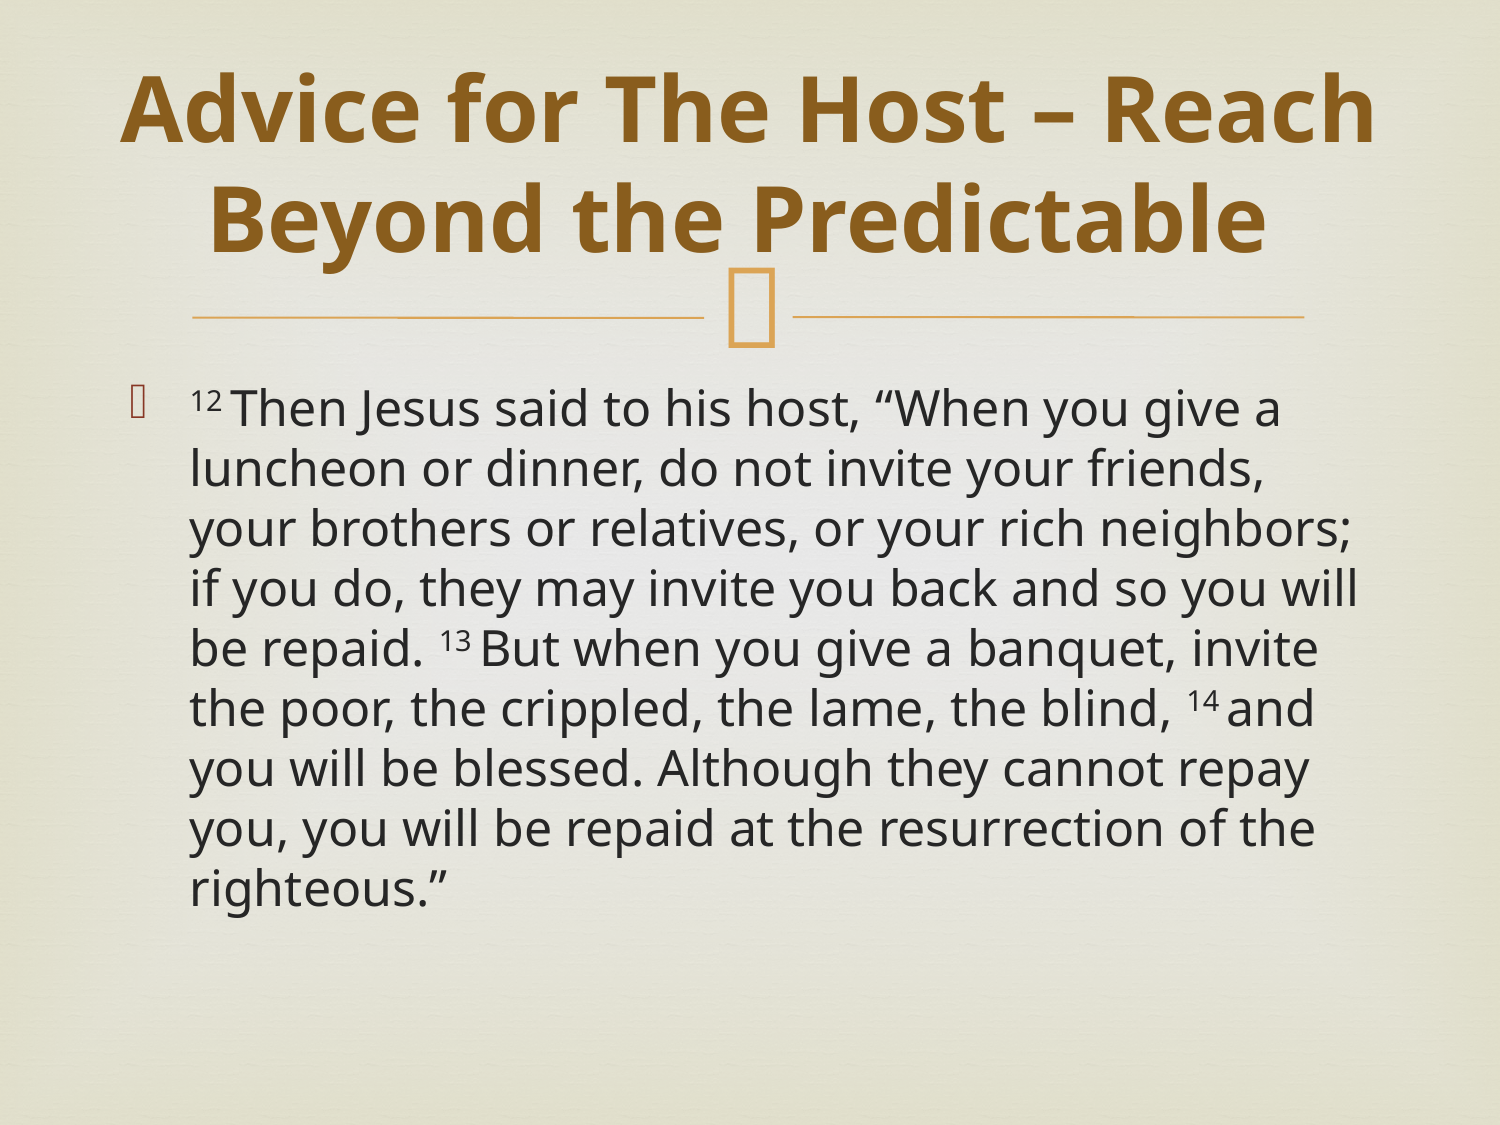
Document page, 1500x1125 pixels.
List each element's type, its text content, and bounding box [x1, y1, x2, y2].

title Advice for The Host – Reach Beyond the Predictable [75, 162, 1425, 271]
list 12 Then Jesus said to his host, “When you give a luncheon or dinner, do not invite your friends, your brothers or relatives, or your rich neighbors; if you do, they may invite you back and so you will be repaid. 13 But when you give a banquet, invite the poor, the crippled, the lame, the blind, 14 and you will be blessed. Although they cannot repay you, you will be repaid at the resurrection of the righteous.” [114, 368, 1386, 1005]
